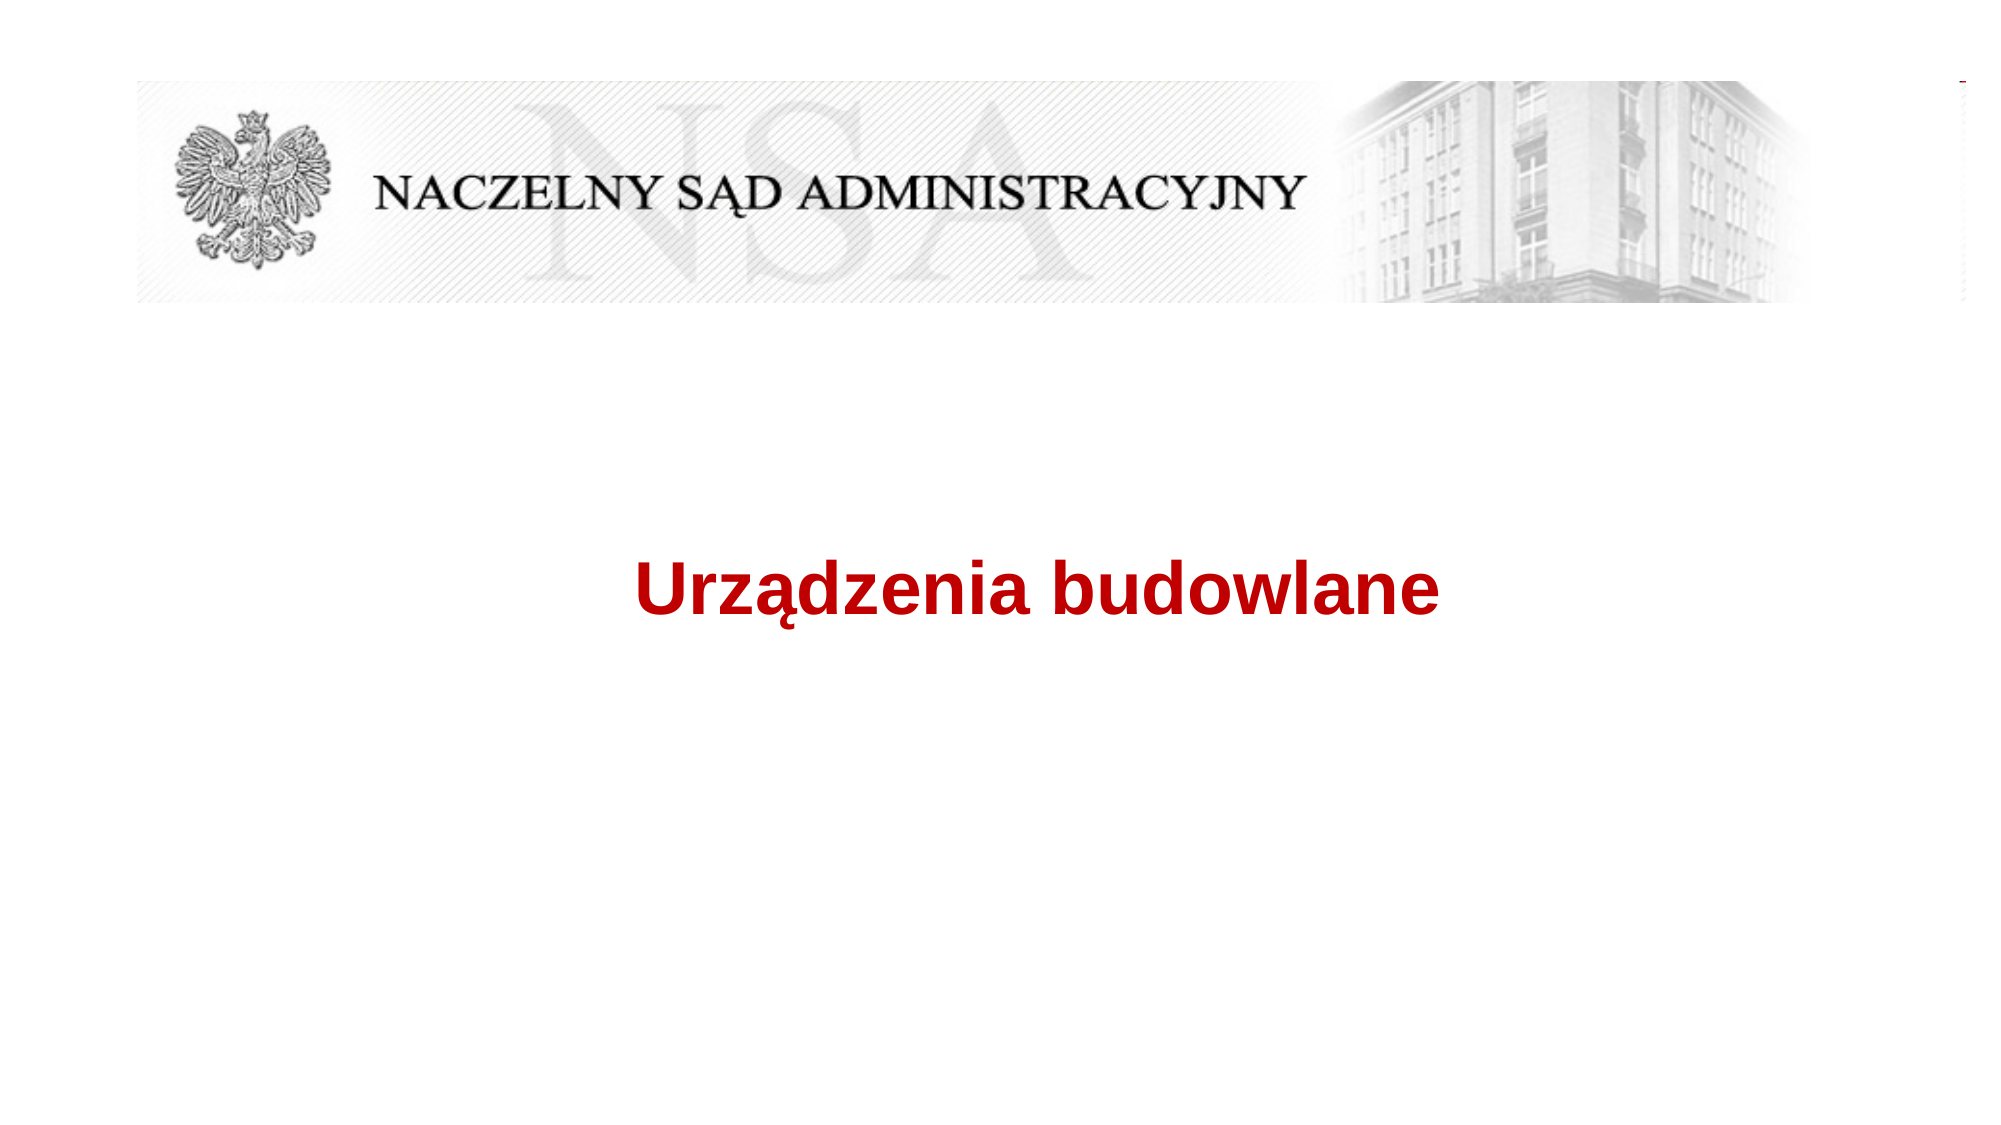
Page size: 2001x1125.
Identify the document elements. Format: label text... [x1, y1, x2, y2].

picture [137, 81, 1966, 303]
text_box Urządzenia budowlane [619, 532, 1457, 637]
